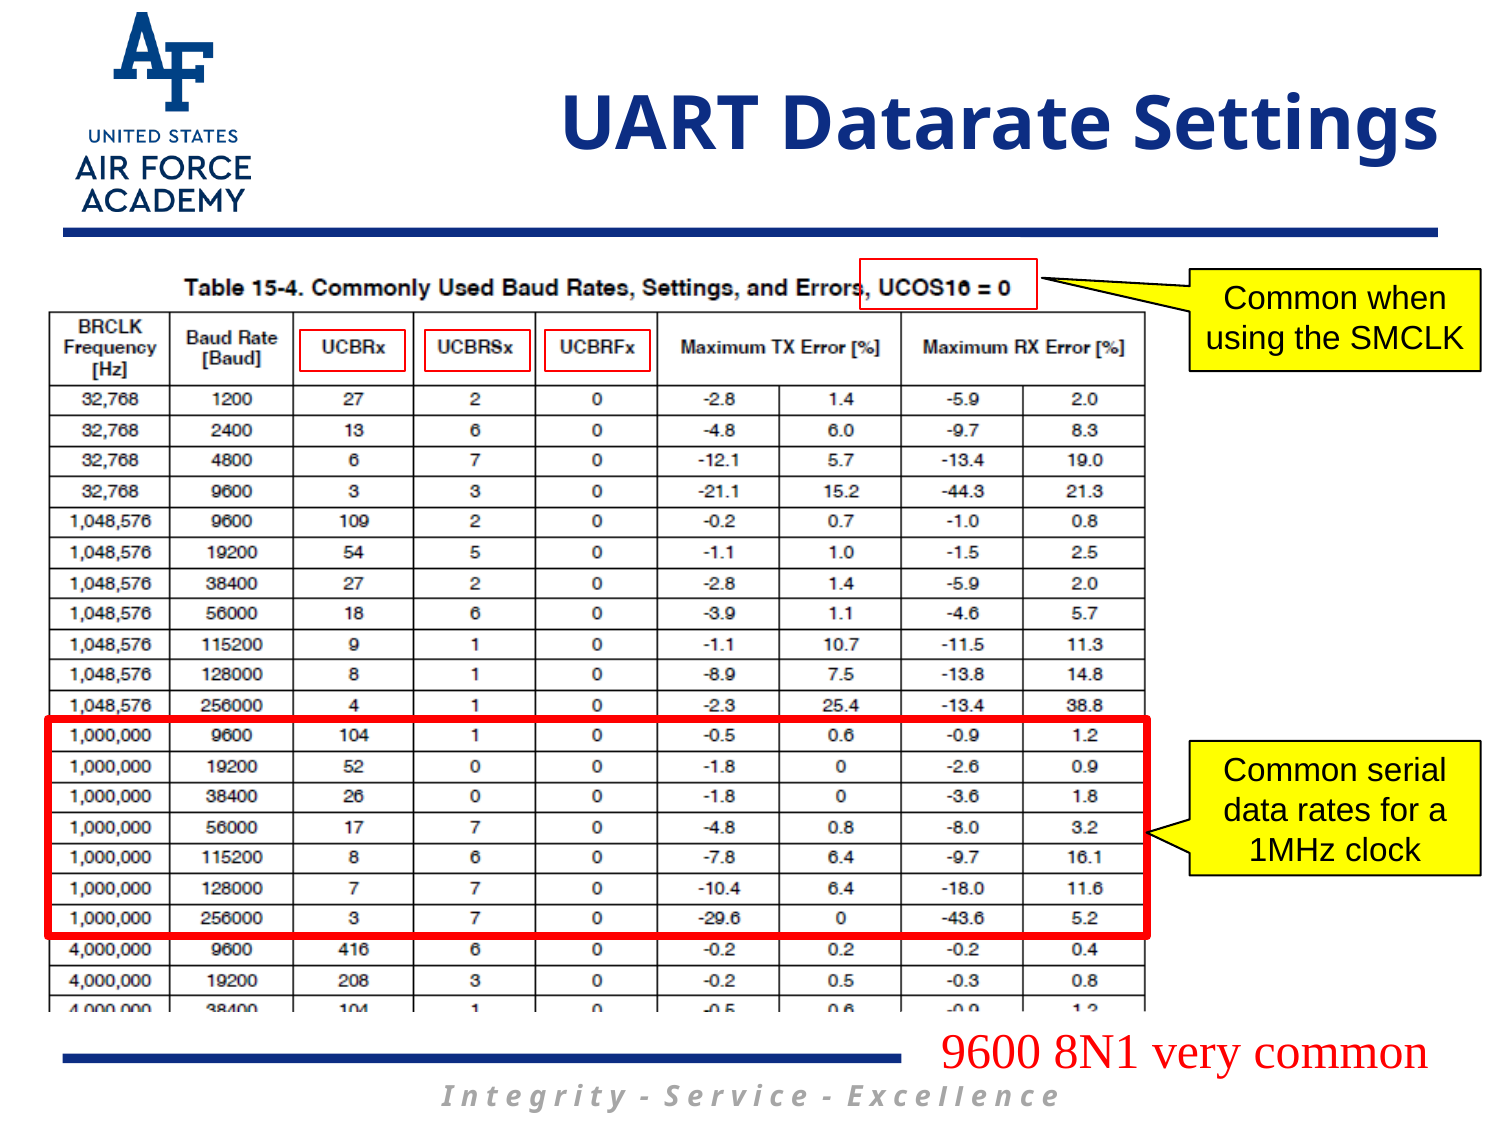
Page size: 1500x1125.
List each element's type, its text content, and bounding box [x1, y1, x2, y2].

text_box Common serial data rates for a 1MHz clock [1166, 740, 1481, 876]
text_box Common when using the SMCLK [1166, 269, 1481, 372]
text_box 9600 8N1 very common [901, 1011, 1444, 1087]
title UART Datarate Settings [299, 29, 1456, 211]
text_box [859, 258, 1037, 269]
picture [75, 12, 251, 212]
picture [26, 270, 1161, 1012]
